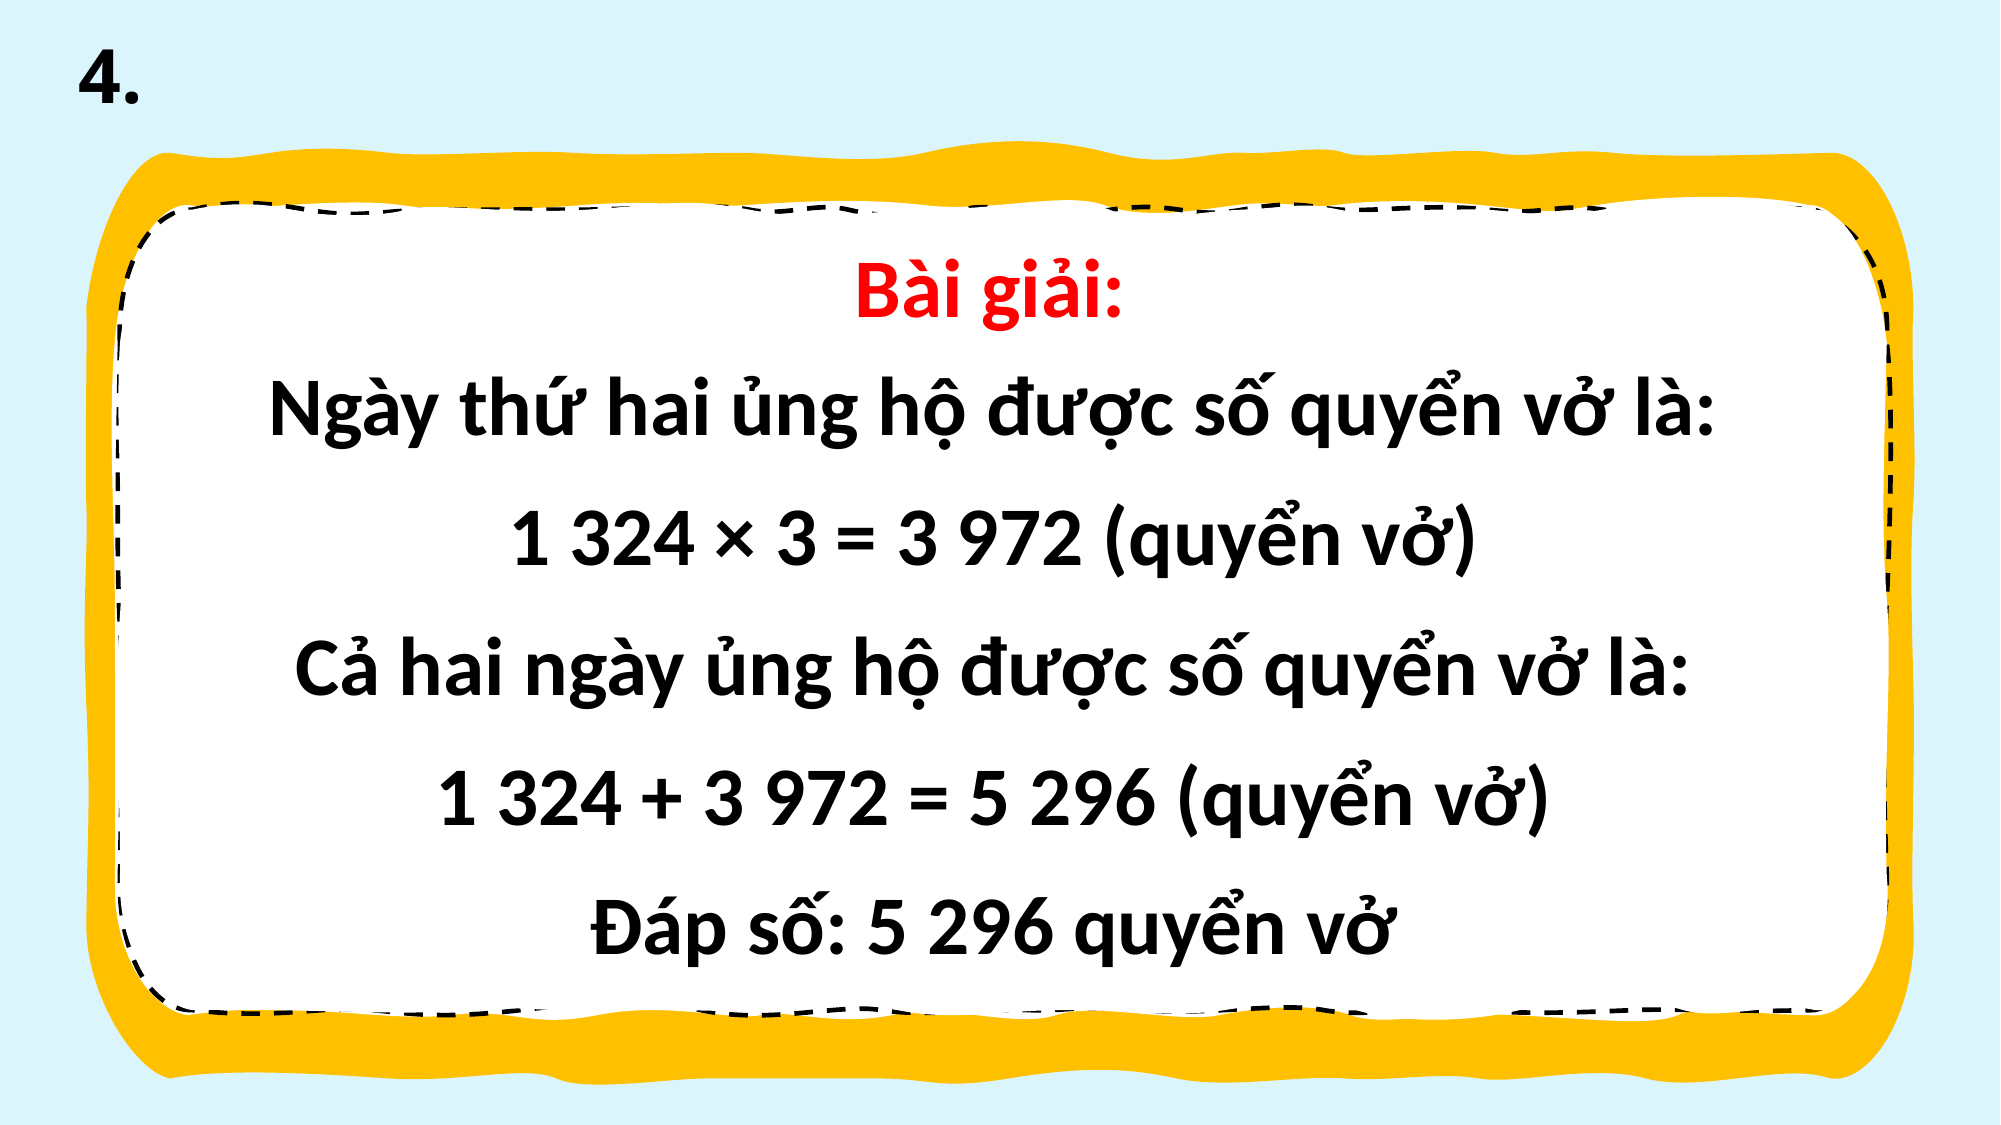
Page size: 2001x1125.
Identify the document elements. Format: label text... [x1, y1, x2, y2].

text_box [86, 152, 1914, 1079]
text_box 4. [63, 21, 1994, 127]
